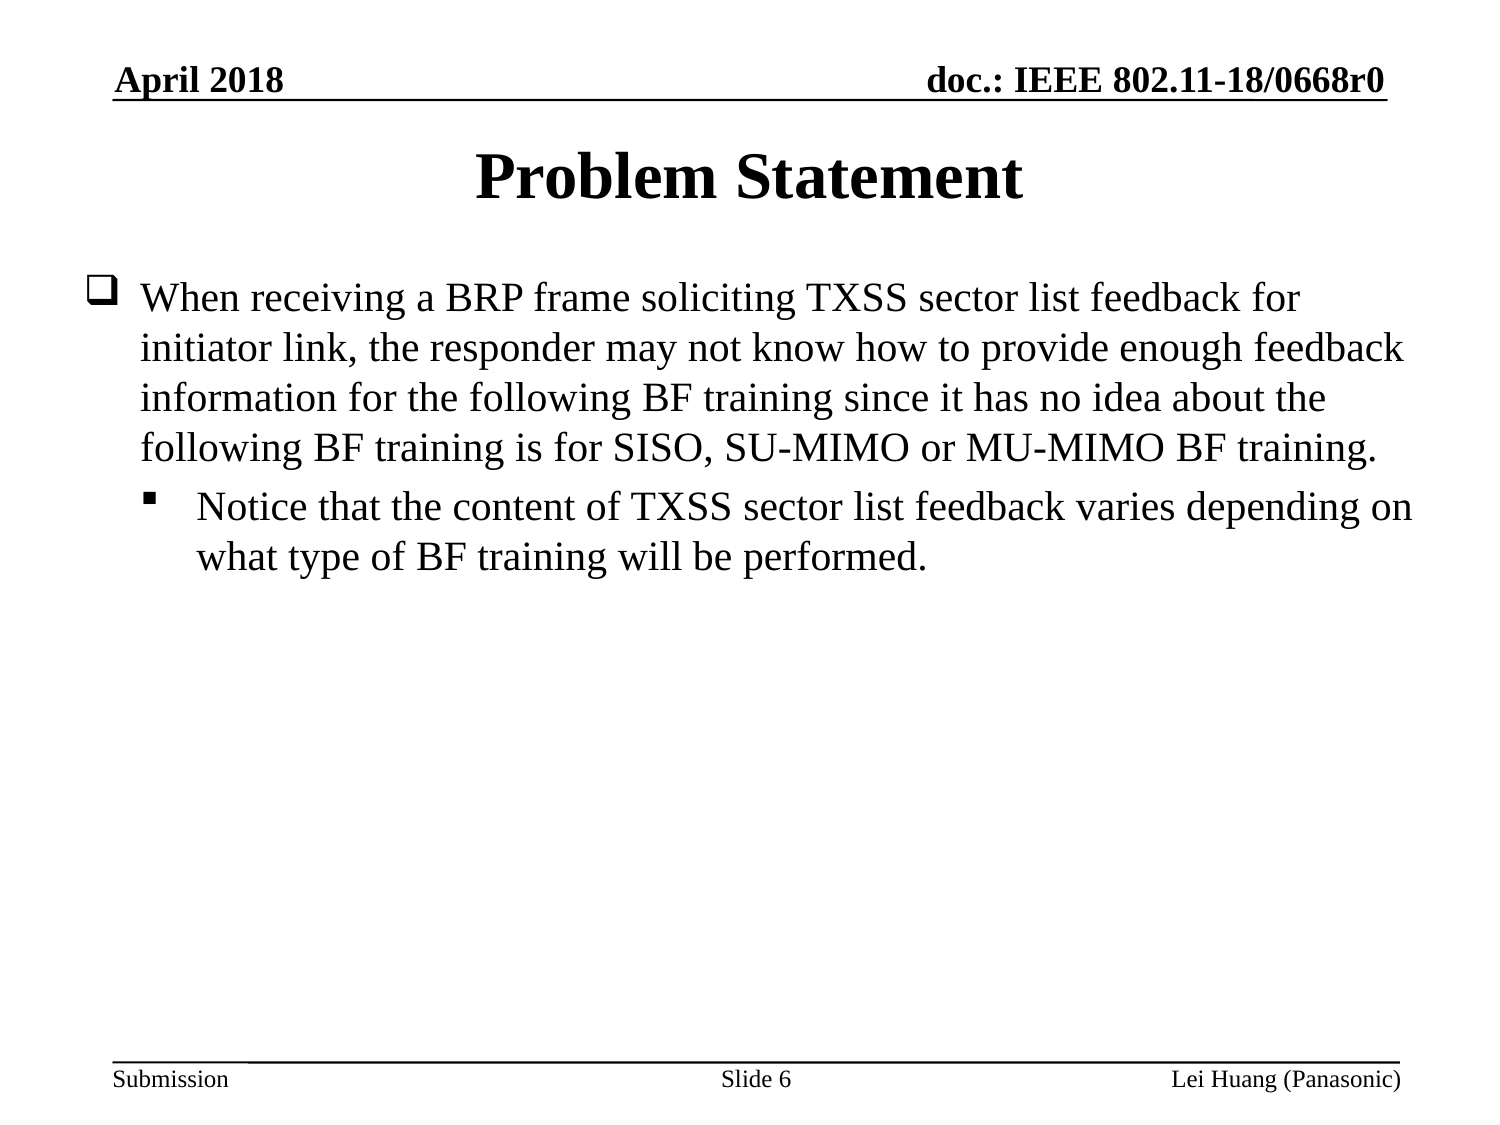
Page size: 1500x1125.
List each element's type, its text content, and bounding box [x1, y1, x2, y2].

title Problem Statement [62, 112, 1438, 232]
list When receiving a BRP frame soliciting TXSS sector list feedback for initiator link, the responder may not know how to provide enough feedback information for the following BF training since it has no idea about the following BF training is for SISO, SU-MIMO or MU-MIMO BF training. Notice that the content of TXSS sector list feedback varies depending on what type of BF training will be performed. [68, 262, 1438, 688]
footer Lei Huang (Panasonic) [949, 1061, 1402, 1093]
slide_number Slide 6 [712, 1061, 800, 1093]
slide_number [114, 54, 286, 101]
